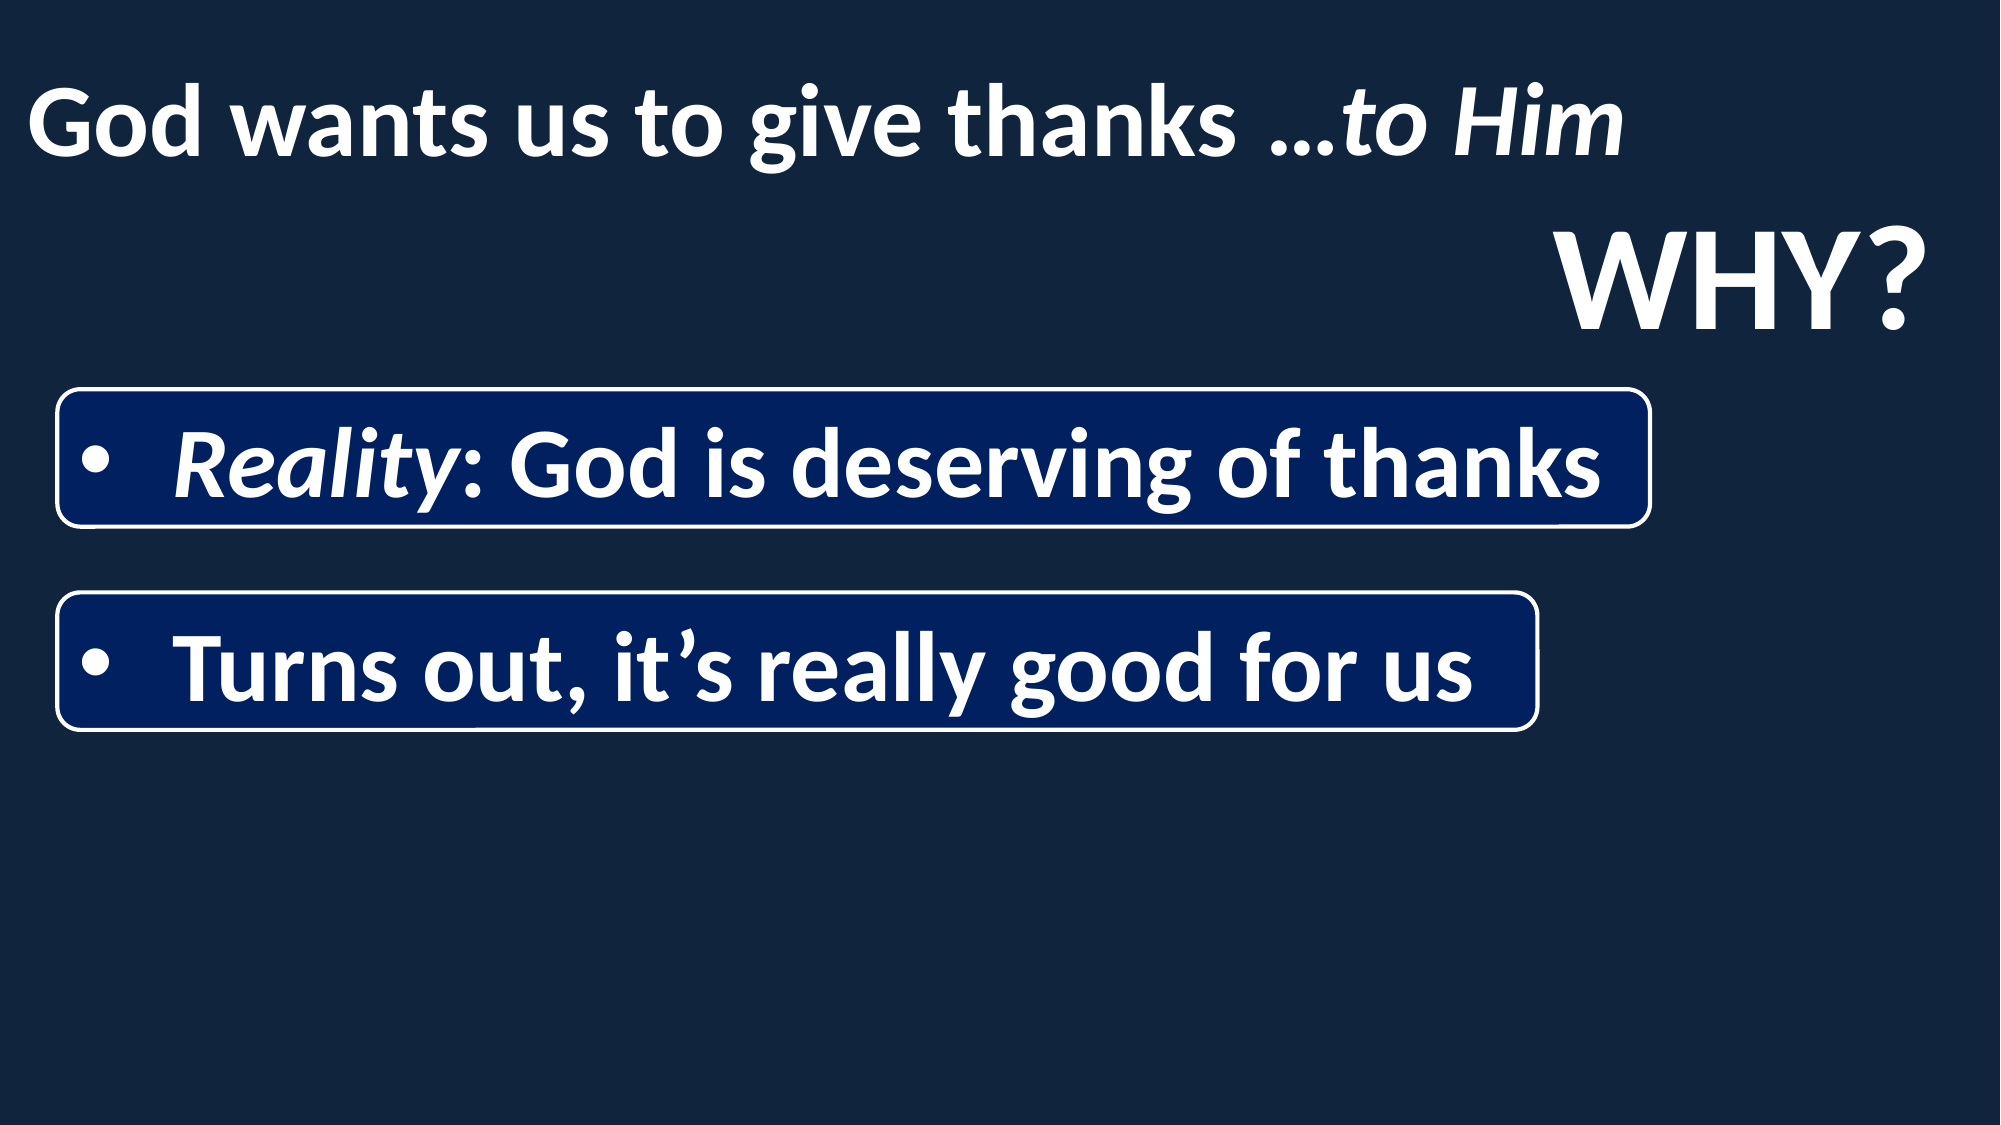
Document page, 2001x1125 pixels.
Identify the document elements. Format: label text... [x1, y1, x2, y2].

text_box Reality: God is deserving of thanks [55, 387, 1653, 529]
text_box Turns out, it’s really good for us [55, 590, 1540, 732]
text_box …to Him [1249, 0, 2000, 184]
text_box WHY? [1537, 183, 2000, 367]
text_box God wants us to give thanks [12, 20, 1388, 209]
